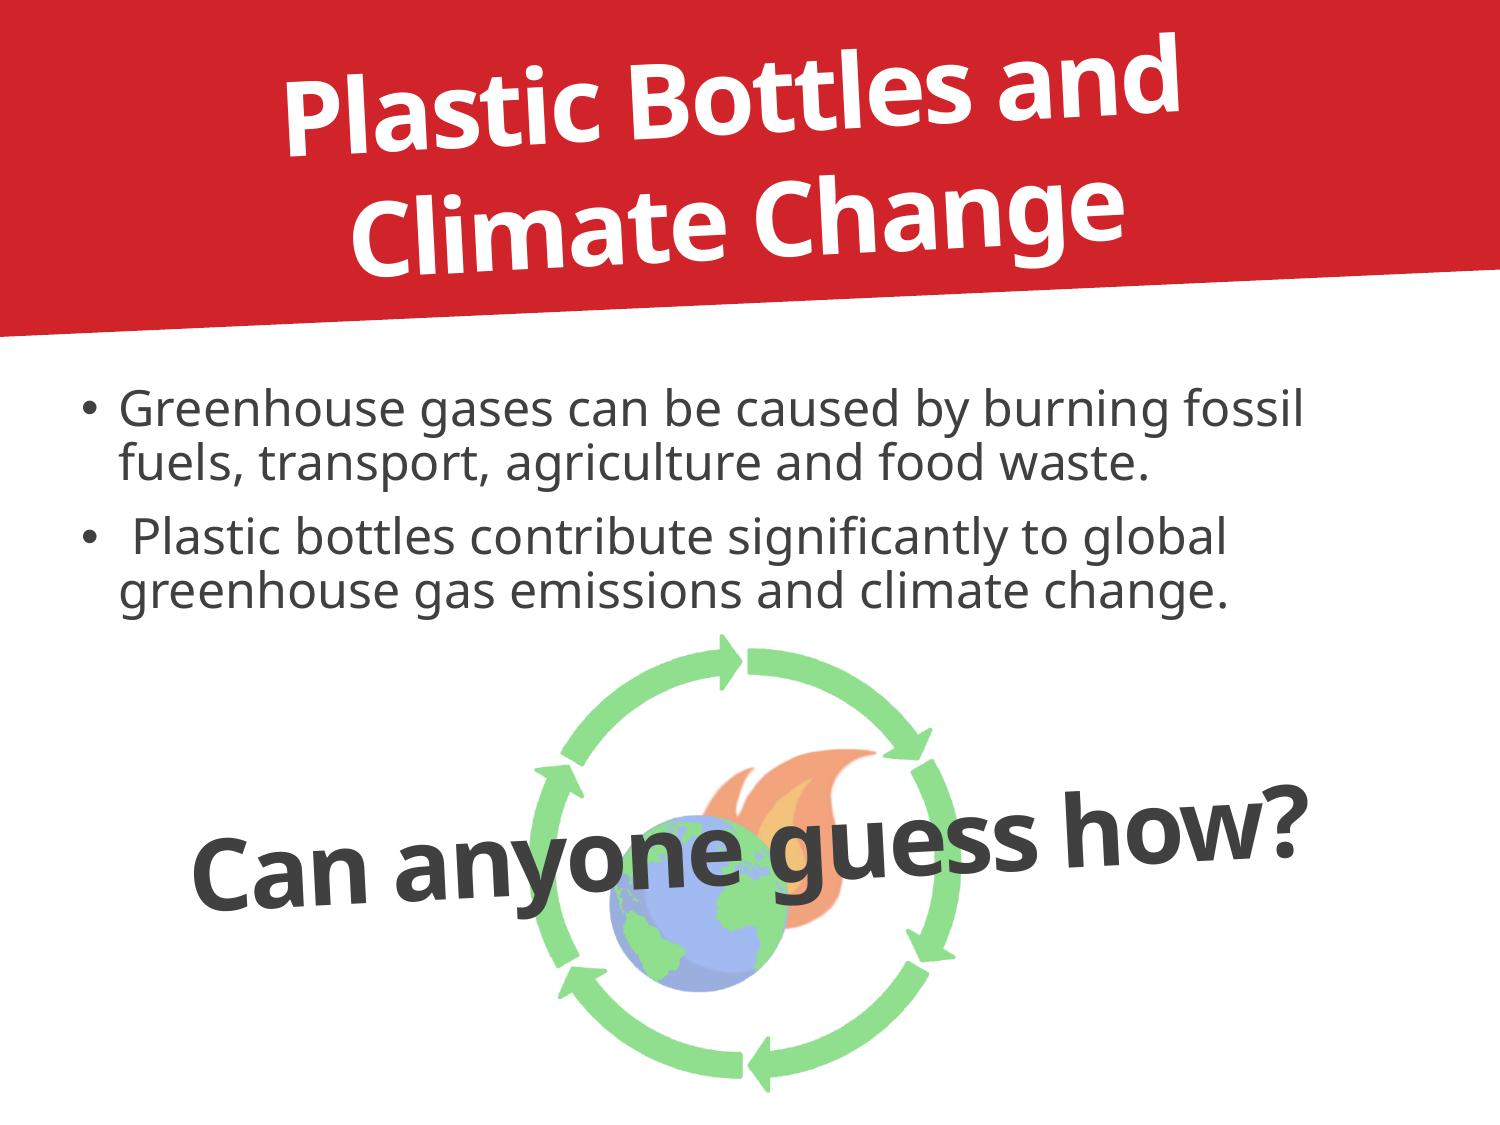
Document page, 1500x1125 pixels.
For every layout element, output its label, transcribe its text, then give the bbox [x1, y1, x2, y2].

picture [395, 631, 1094, 1097]
text_box Plastic Bottles and Climate Change [164, 38, 1304, 271]
text_box Can anyone guess how? [1094, 725, 1356, 912]
text_box Greenhouse gases can be caused by burning fossil fuels, transport, agriculture and food waste. Plastic bottles contribute significantly to global greenhouse gas emissions and climate change. [66, 375, 1451, 1036]
text_box Can anyone guess how? [144, 775, 395, 961]
text_box [49, 345, 1451, 1066]
